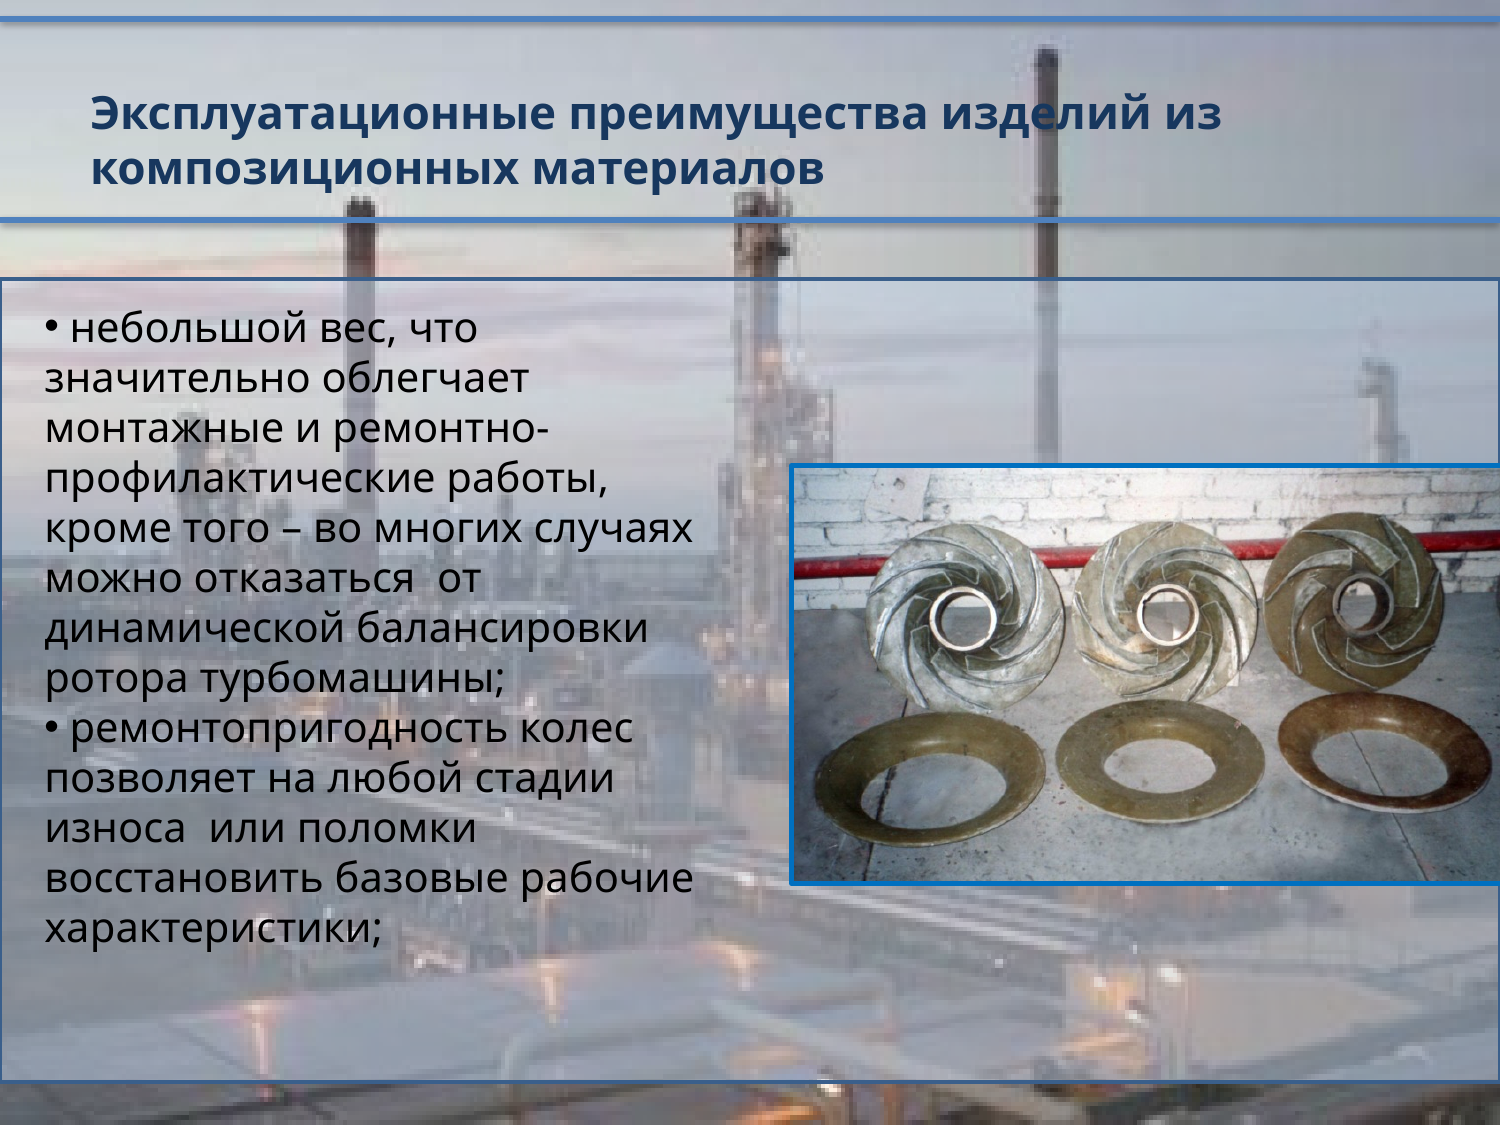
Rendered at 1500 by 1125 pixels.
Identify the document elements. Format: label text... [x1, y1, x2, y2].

text_box [0, 277, 1500, 1084]
title Эксплуатационные преимущества изделий из композиционных материалов [75, 45, 1425, 215]
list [793, 467, 1500, 882]
text_box небольшой вес, что значительно облегчает монтажные и ремонтно-профилактические работы, кроме того – во многих случаях можно отказаться от динамической балансировки ротора турбомашины; ремонтопригодность колес позволяет на любой стадии износа или поломки восстановить базовые рабочие характеристики; [29, 293, 727, 994]
